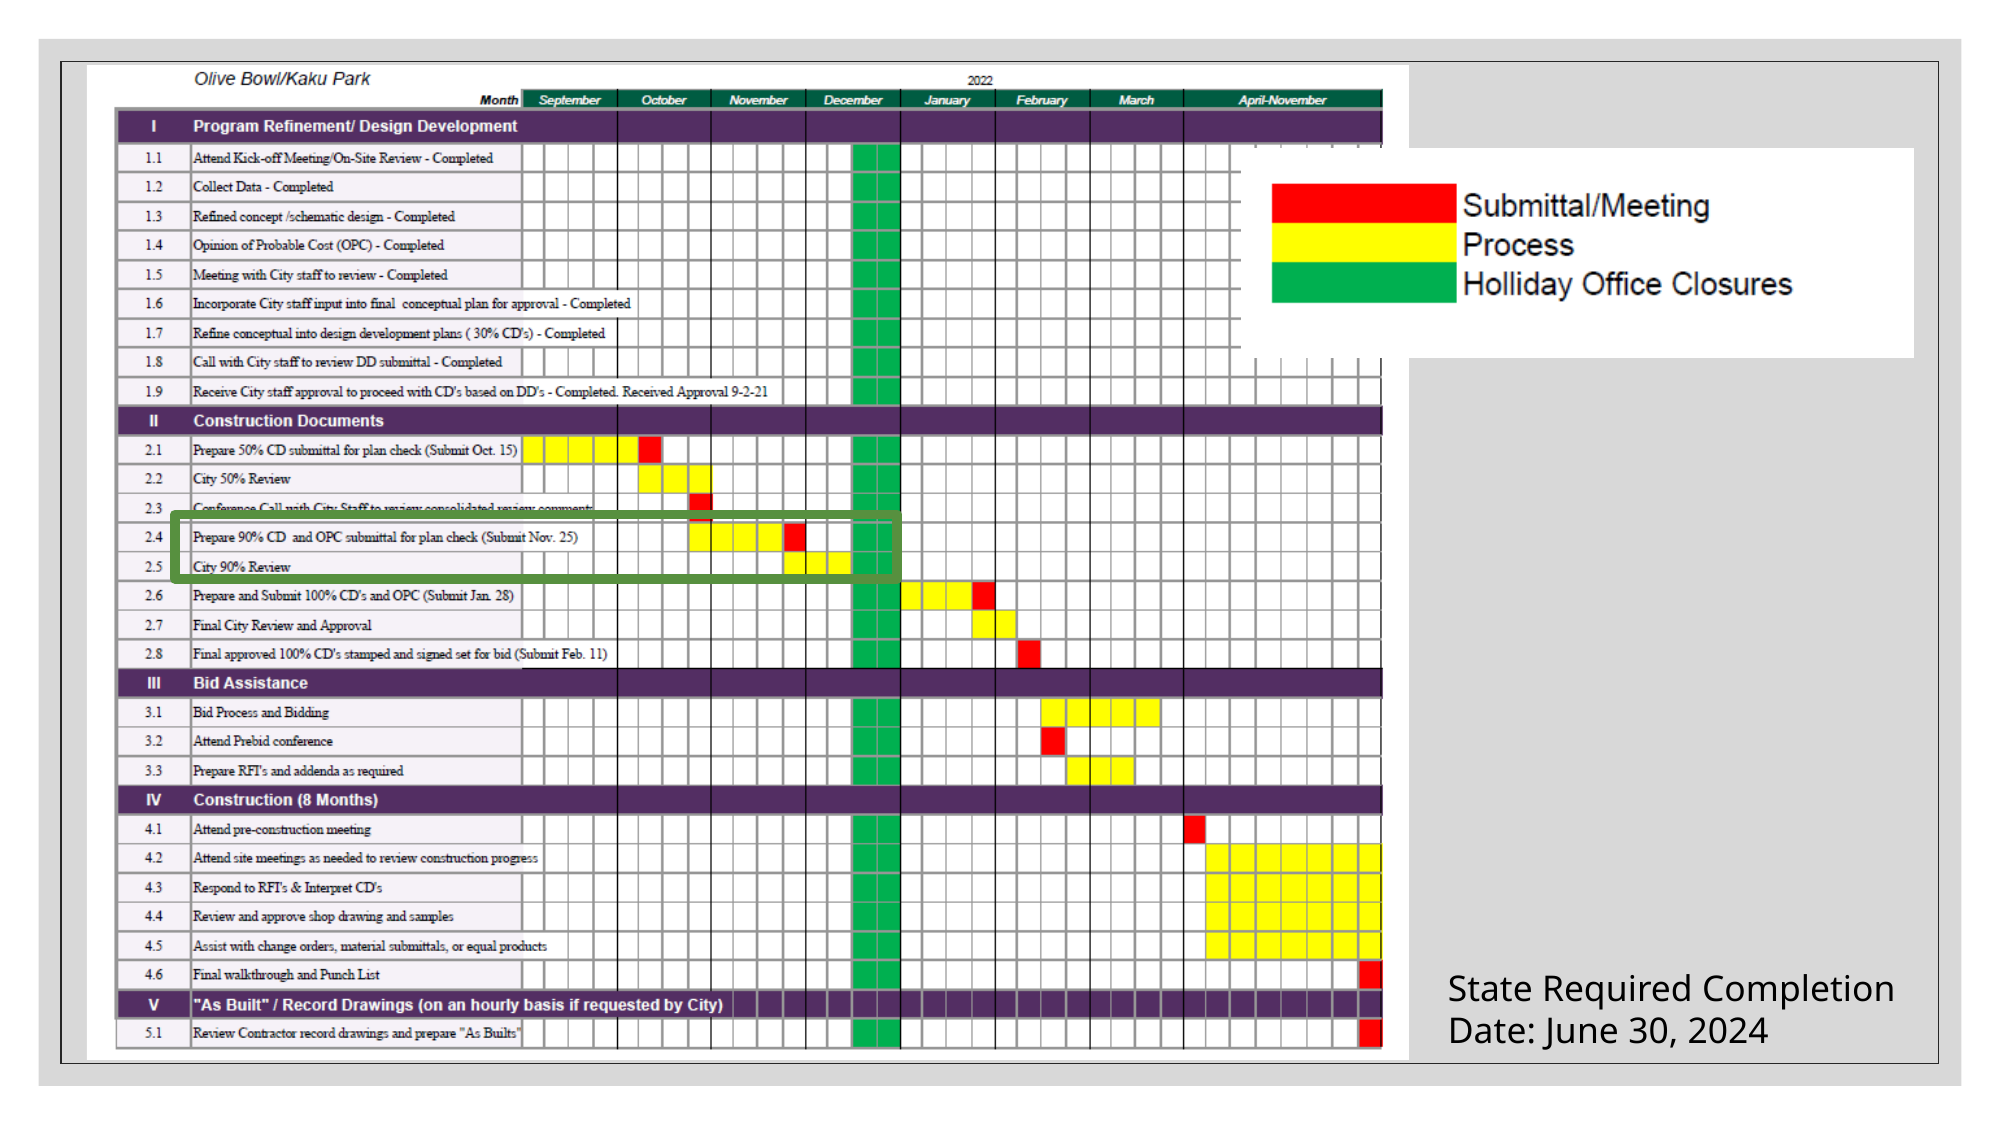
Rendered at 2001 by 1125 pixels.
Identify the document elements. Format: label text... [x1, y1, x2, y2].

text_box State Required Completion Date: June 30, 2024 [1433, 958, 1938, 1059]
picture [86, 65, 1914, 1060]
